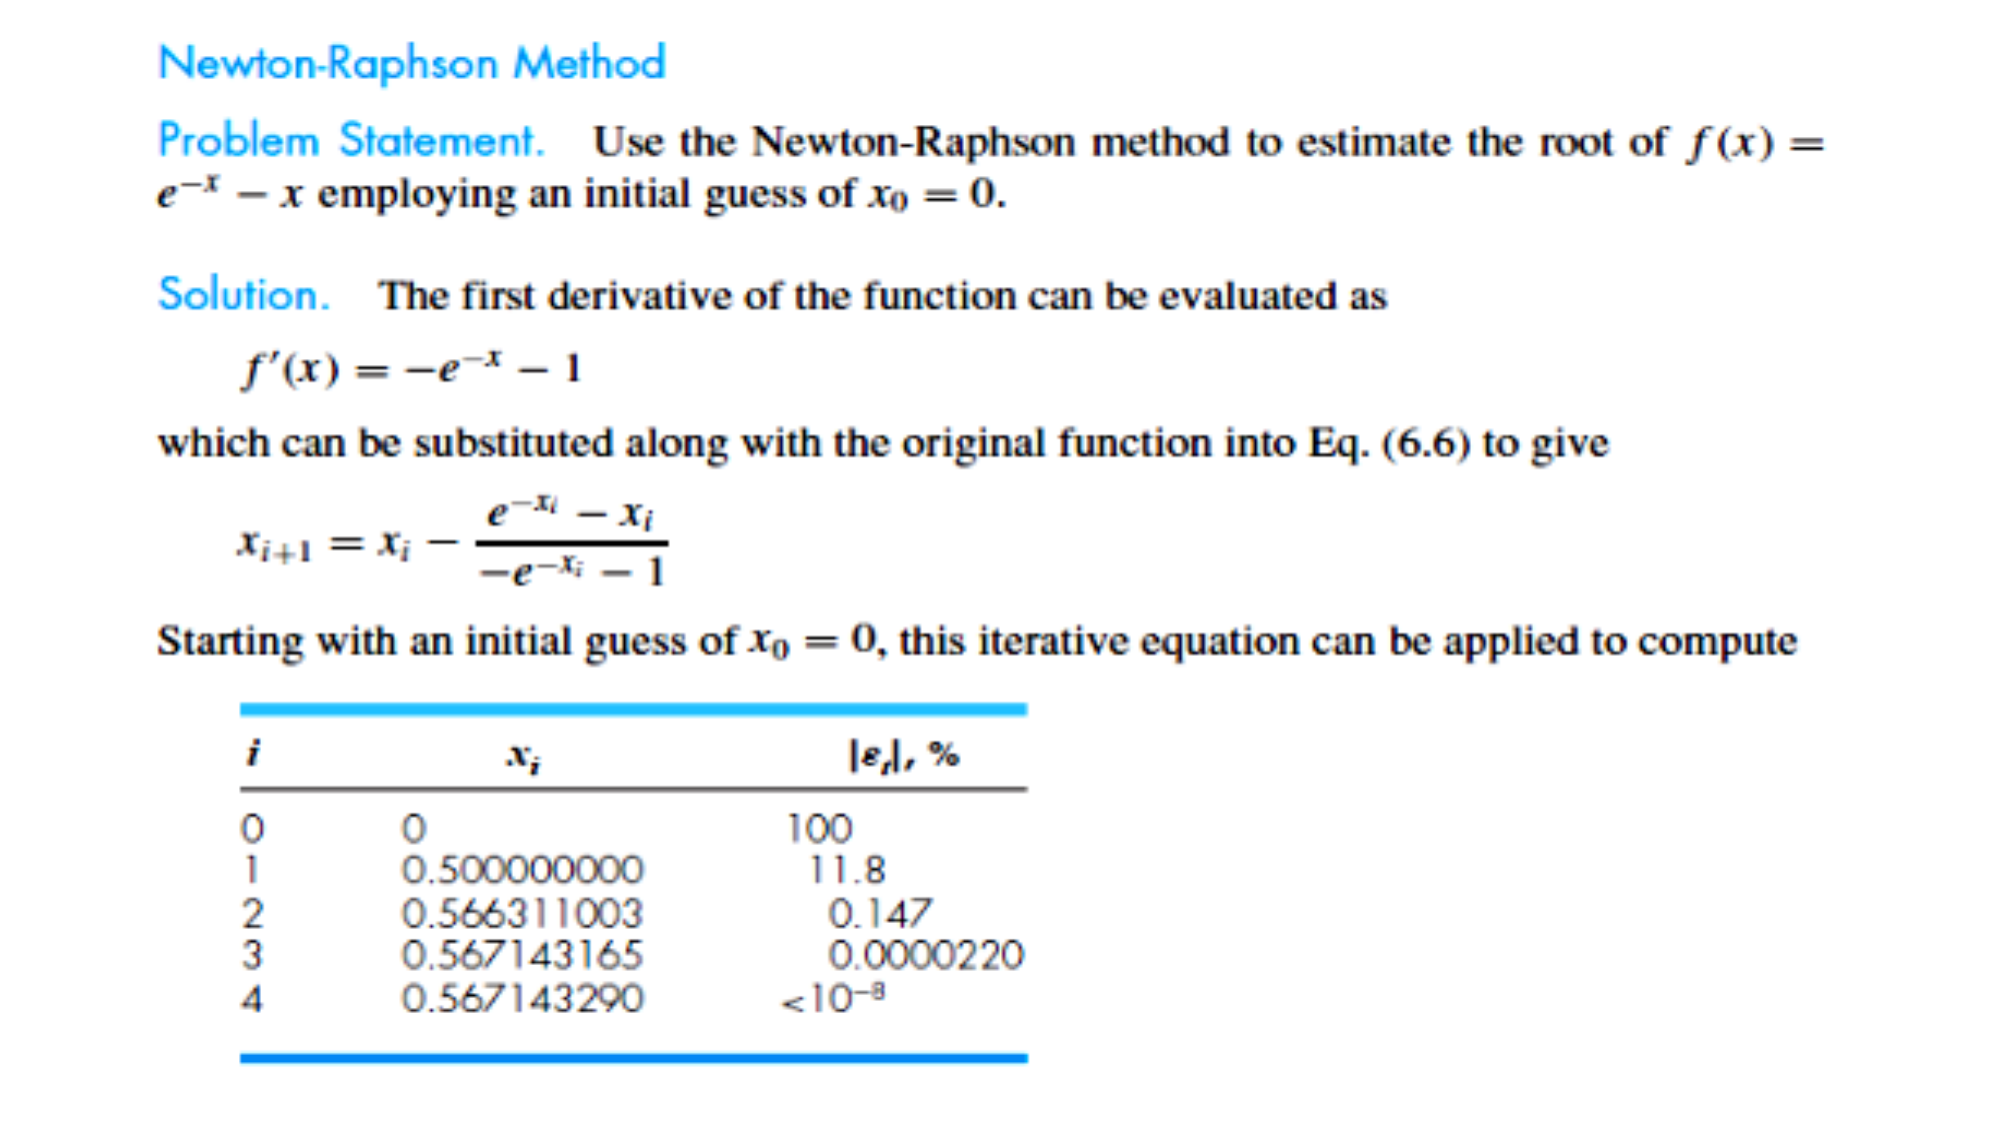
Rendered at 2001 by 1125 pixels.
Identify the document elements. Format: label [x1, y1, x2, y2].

list [140, 40, 1860, 1085]
